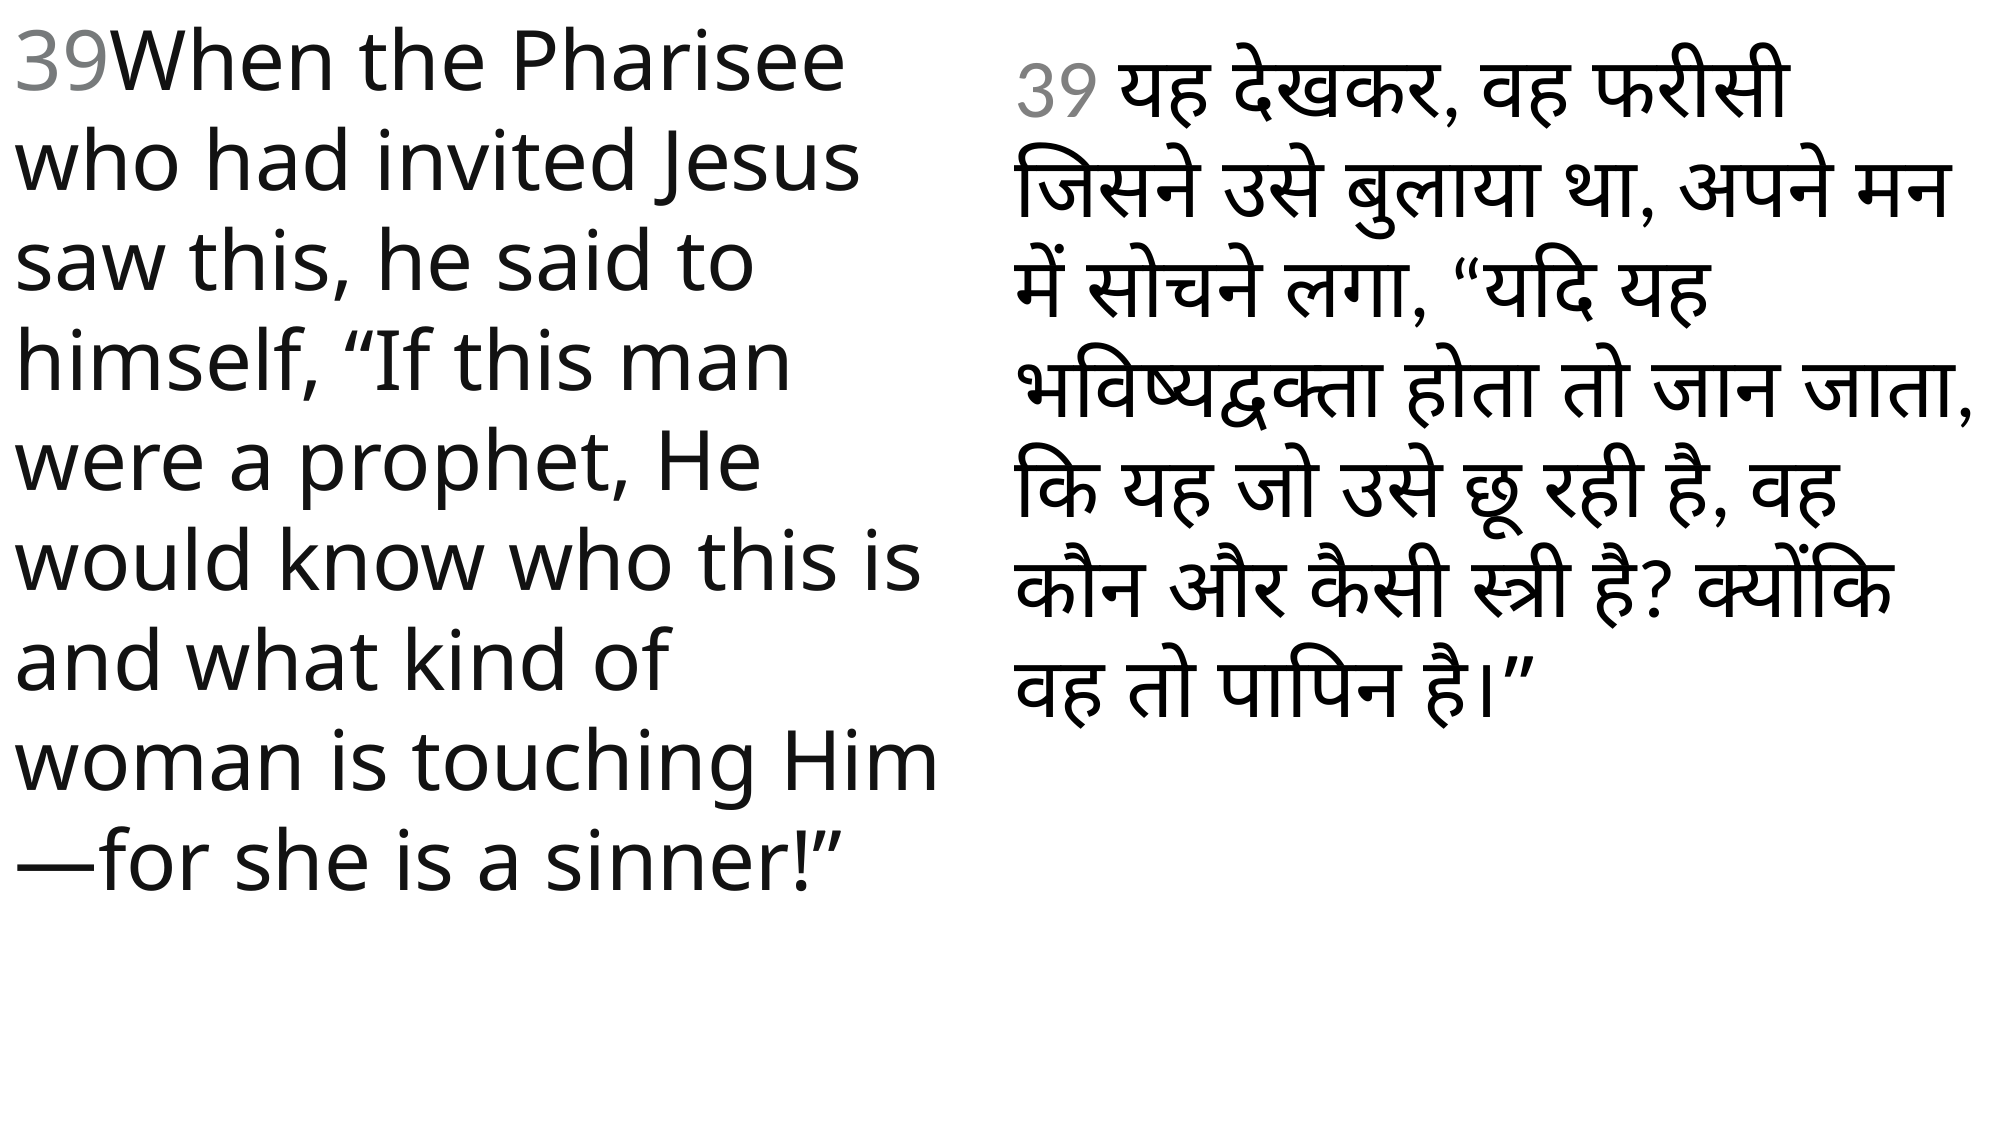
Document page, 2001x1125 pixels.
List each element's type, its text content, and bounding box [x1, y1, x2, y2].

text_box 39 यह देखकर, वह फरीसी जिसने उसे बुलाया था, अपने मन में सोचने लगा, “यदि यह भविष्यद्वक्ता होता तो जान जाता, कि यह जो उसे छू रही है, वह कौन और कैसी स्त्री है? क्योंकि वह तो पापिन है।” [999, 27, 2000, 1104]
text_box 39When the Pharisee who had invited Jesus saw this, he said to himself, “If this man were a prophet, He would know who this is and what kind of woman is touching Him—for she is a sinner!” [0, 0, 981, 1125]
